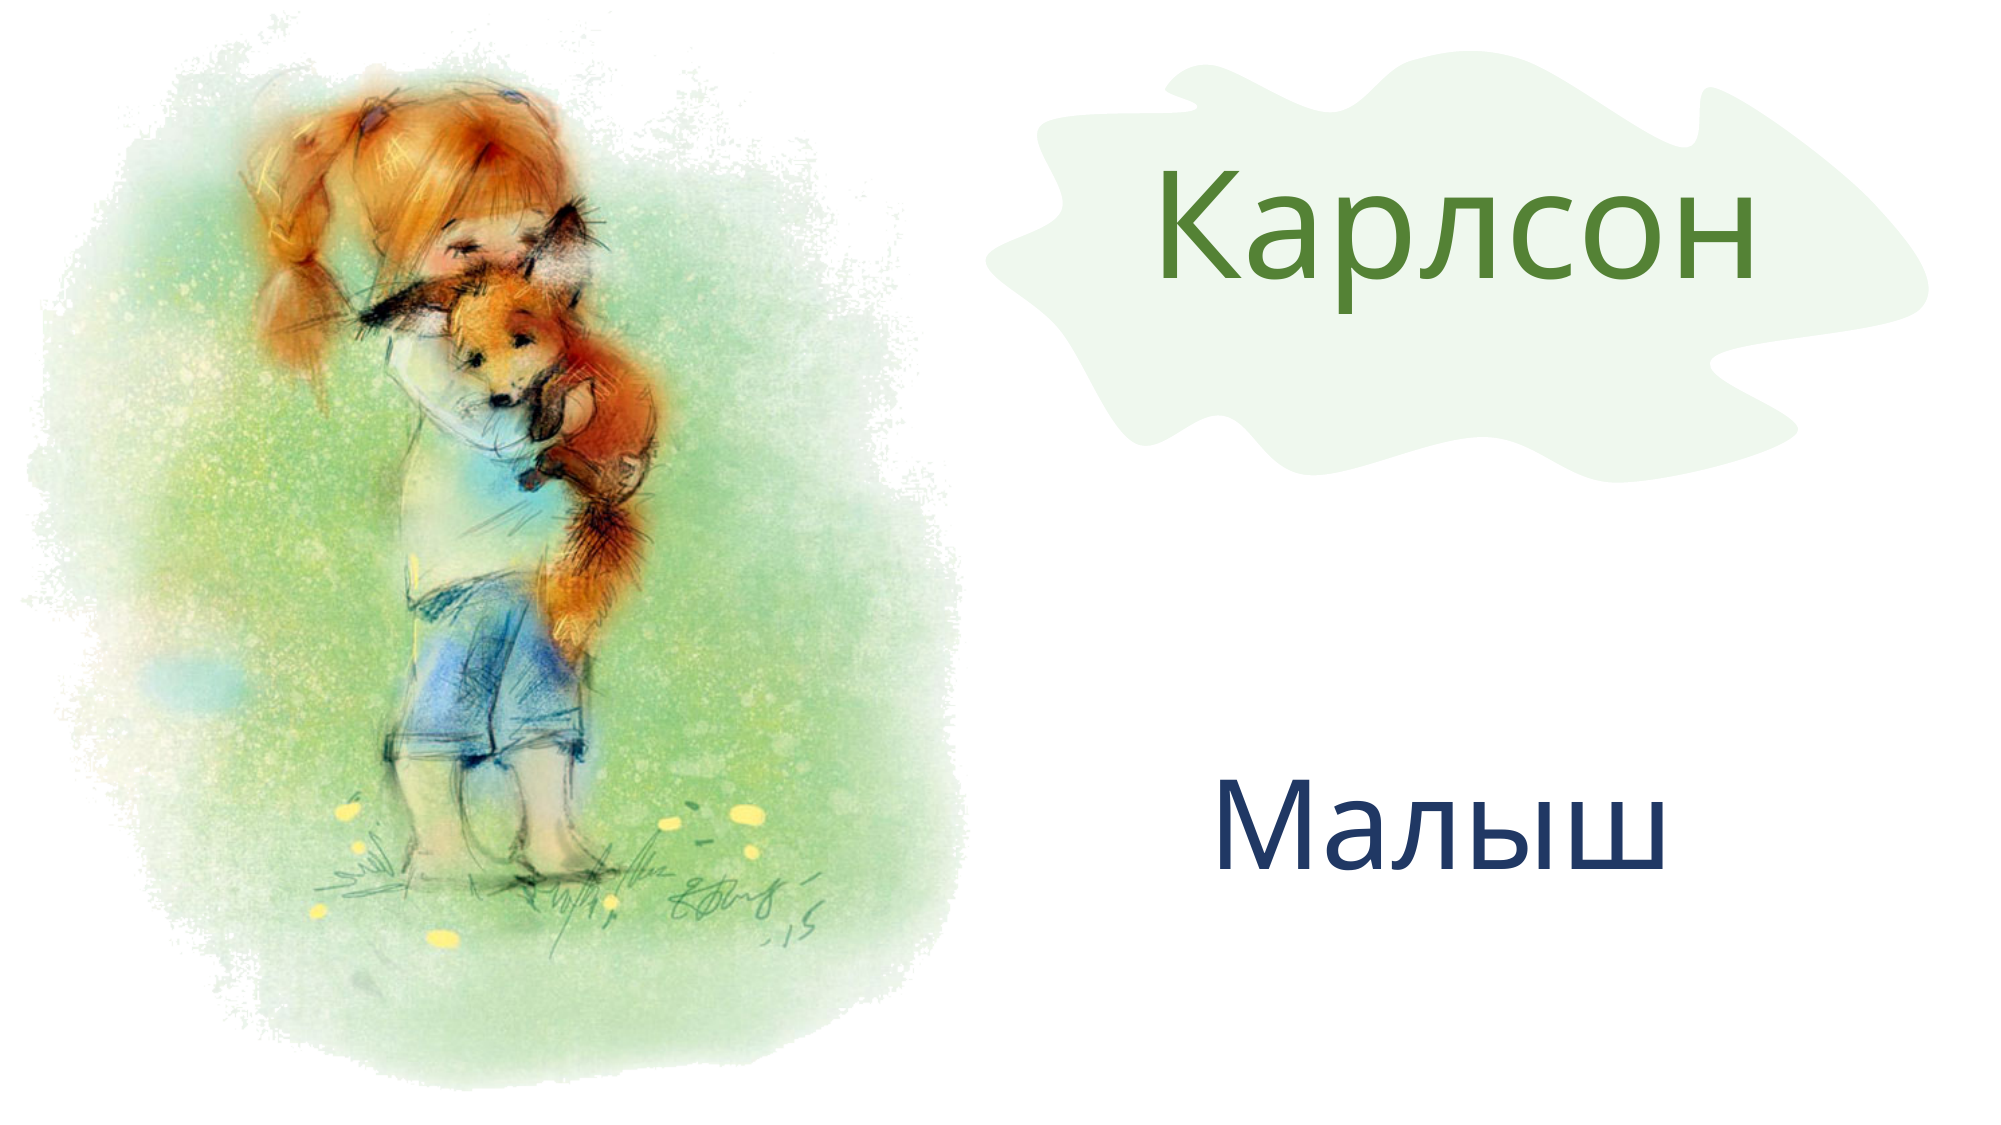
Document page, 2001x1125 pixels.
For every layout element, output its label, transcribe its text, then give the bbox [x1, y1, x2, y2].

text_box Малыш [1138, 737, 1776, 902]
text_box Карлсон [1135, 121, 1779, 317]
text_box [1074, 48, 1931, 485]
picture [0, 10, 1074, 1125]
